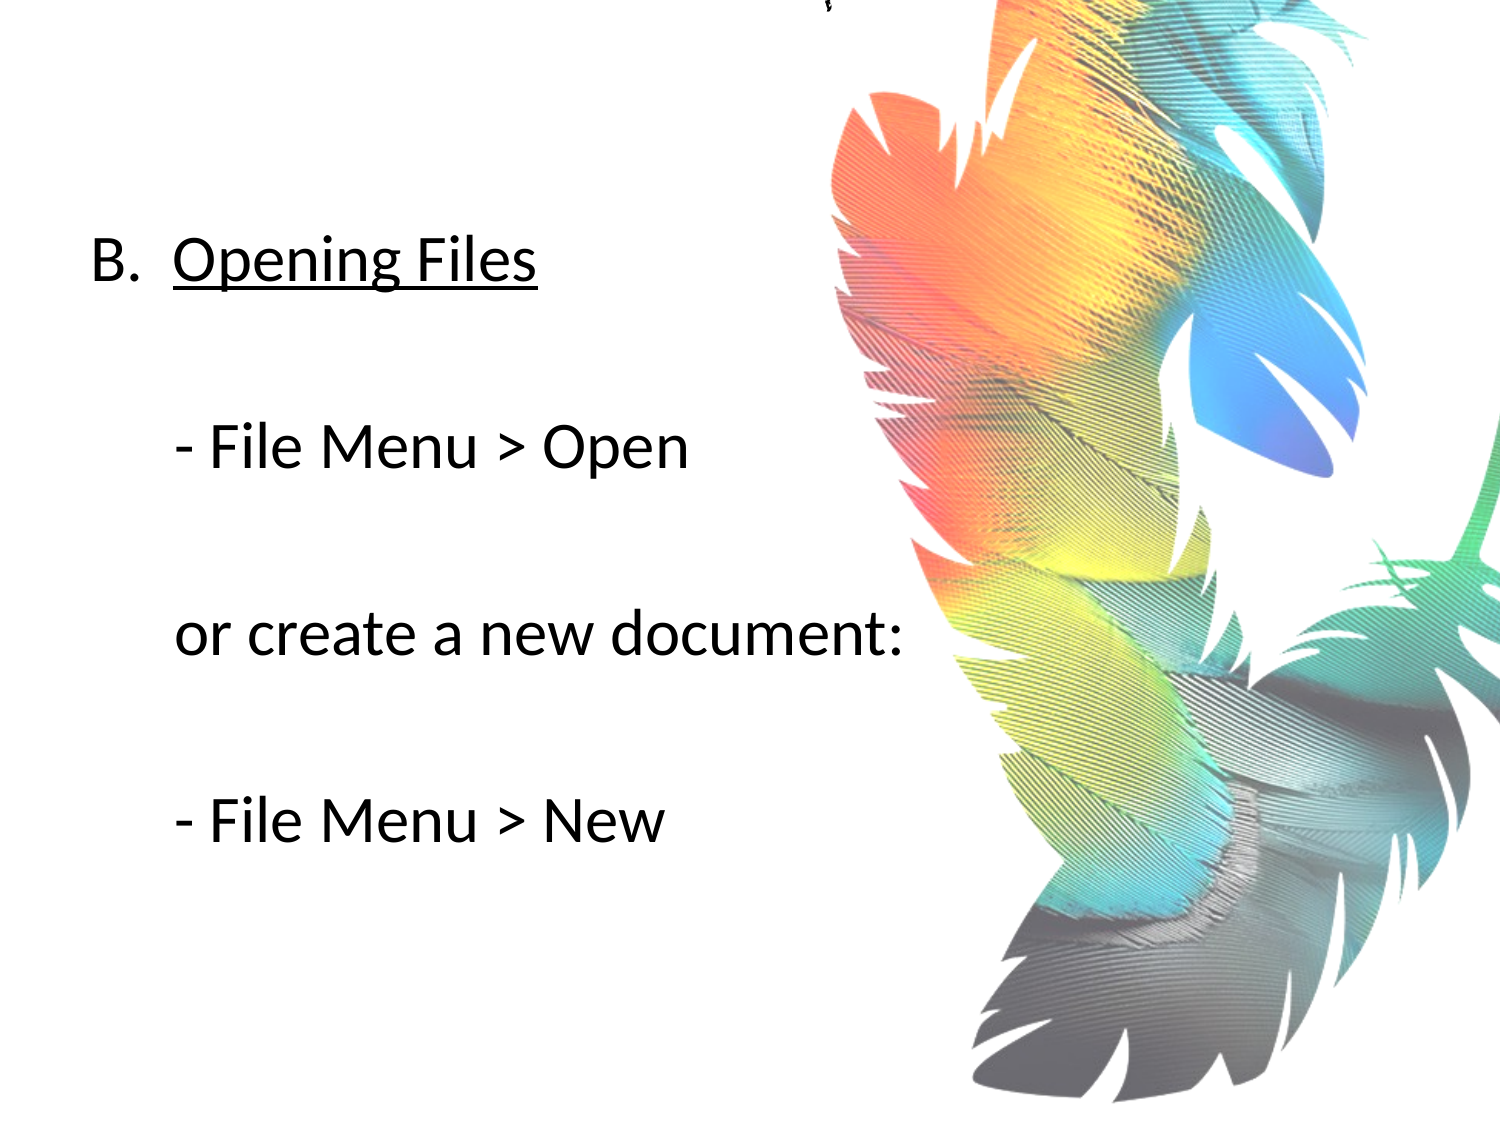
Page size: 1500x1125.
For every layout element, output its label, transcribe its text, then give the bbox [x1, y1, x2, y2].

picture [824, 0, 1500, 1125]
list B. Opening Files - File Menu > Open or create a new document: - File Menu > New [75, 207, 819, 950]
